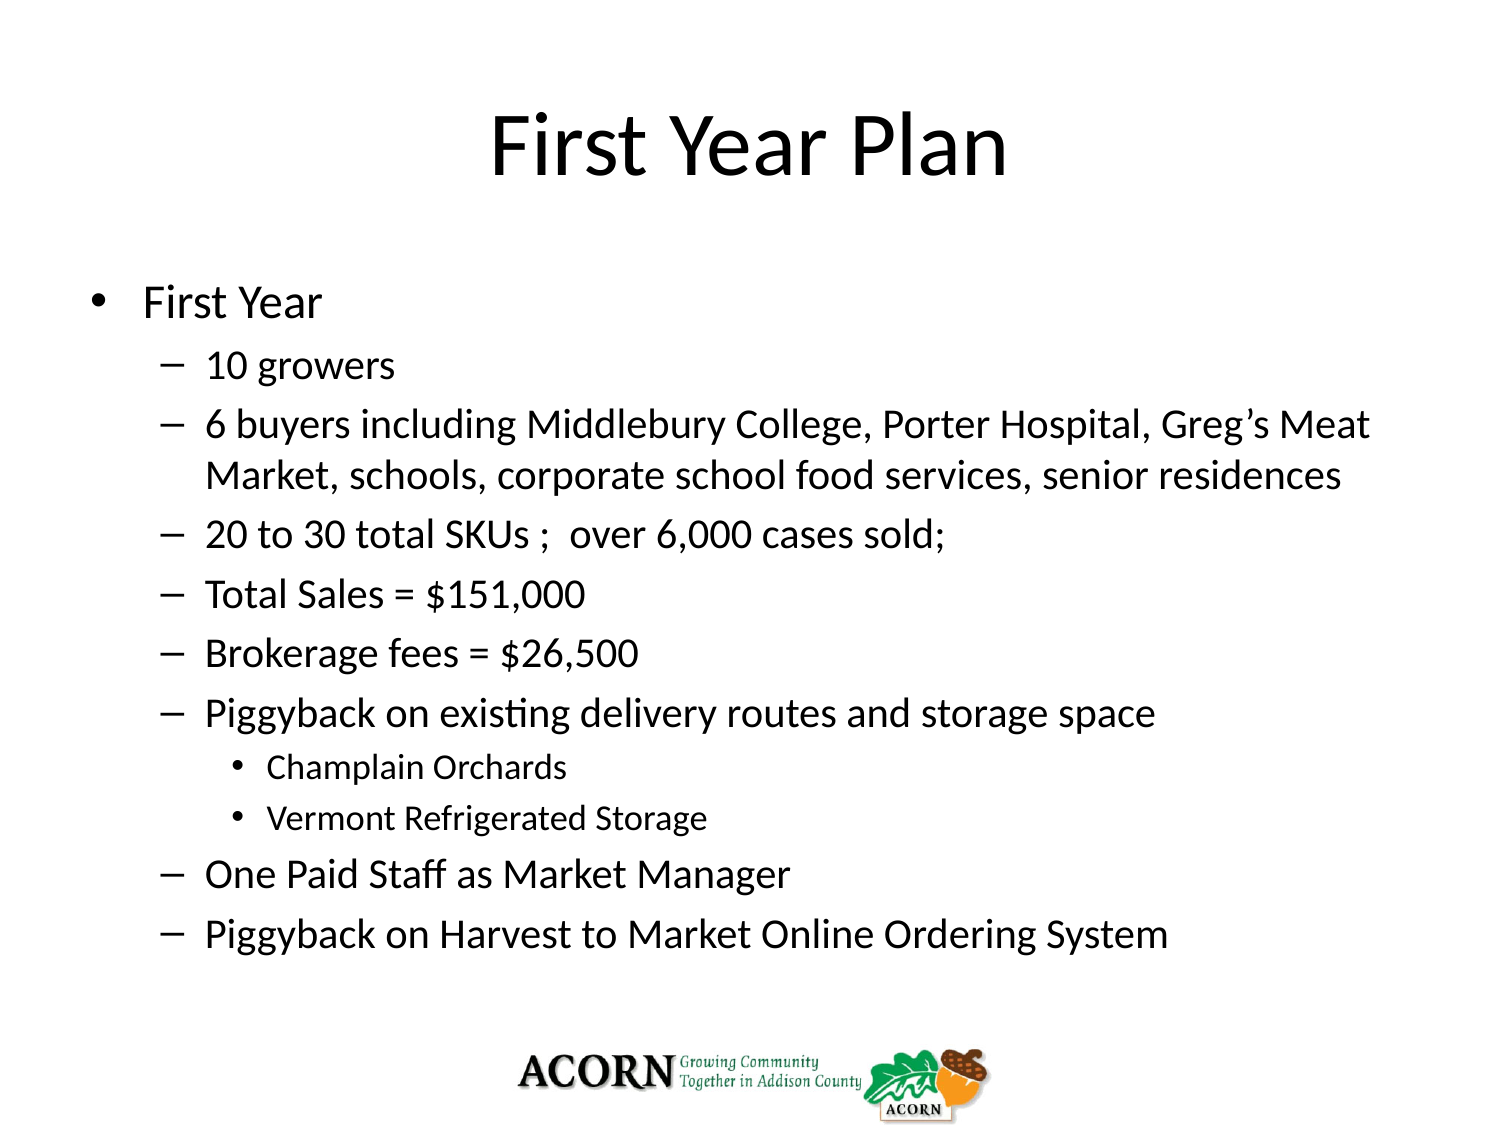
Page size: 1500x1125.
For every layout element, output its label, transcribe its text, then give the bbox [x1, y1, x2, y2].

list First Year 10 growers 6 buyers including Middlebury College, Porter Hospital, Greg’s Meat Market, schools, corporate school food services, senior residences 20 to 30 total SKUs ; over 6,000 cases sold; Total Sales = $151,000 Brokerage fees = $26,500 Piggyback on existing delivery routes and storage space Champlain Orchards Vermont Refrigerated Storage One Paid Staff as Market Manager Piggyback on Harvest to Market Online Ordering System [75, 262, 1425, 1005]
picture [512, 1032, 994, 1125]
title First Year Plan [75, 45, 1425, 233]
